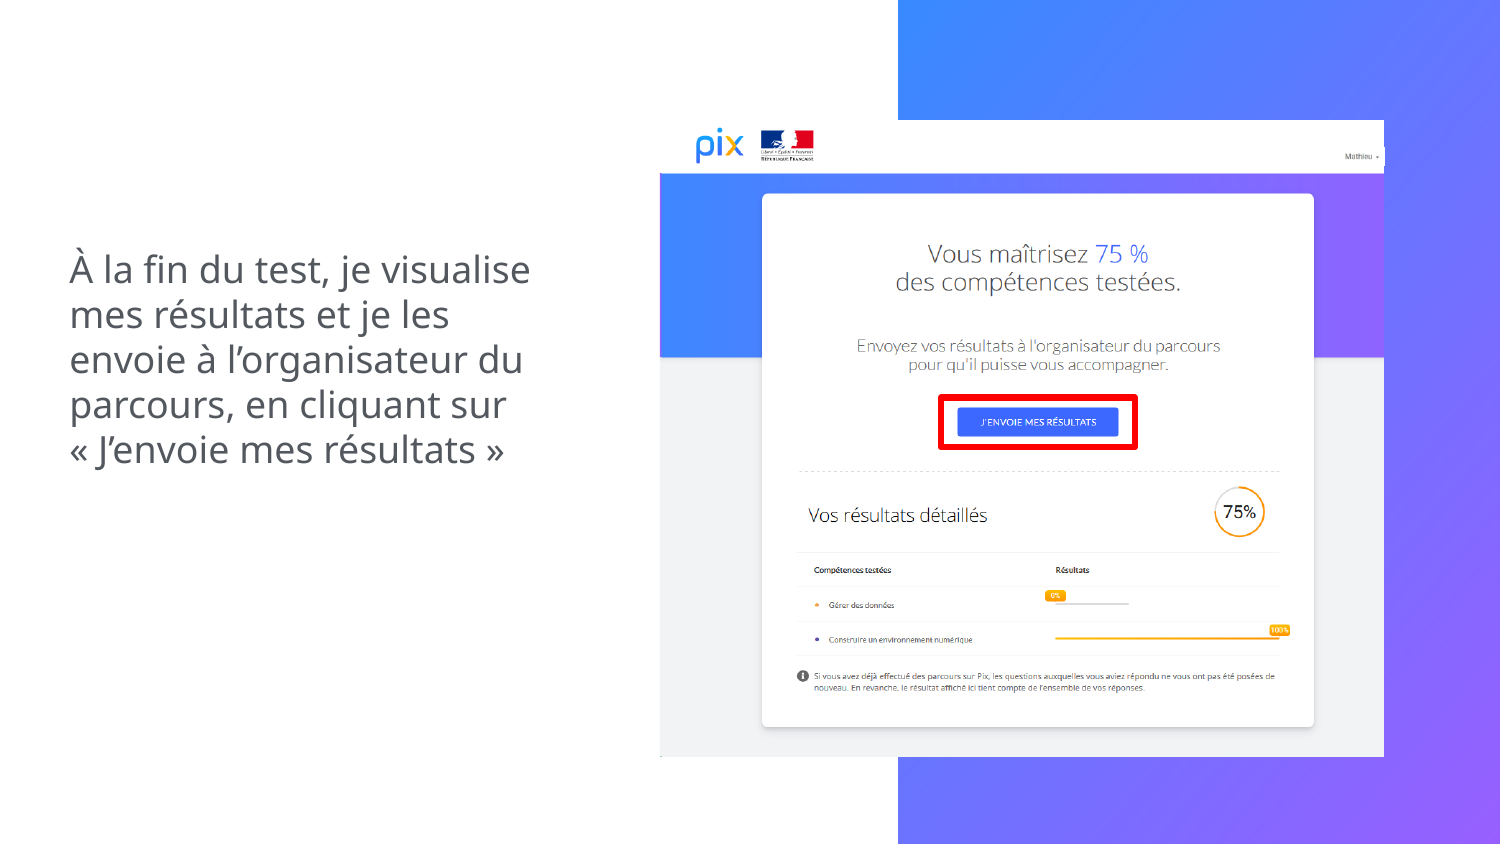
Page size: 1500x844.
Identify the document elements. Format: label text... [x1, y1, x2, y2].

title À la fin du test, je visualise mes résultats et je les envoie à l’organisateur du parcours, en cliquant sur « J’envoie mes résultats » [69, 147, 571, 817]
picture [659, 120, 1385, 757]
